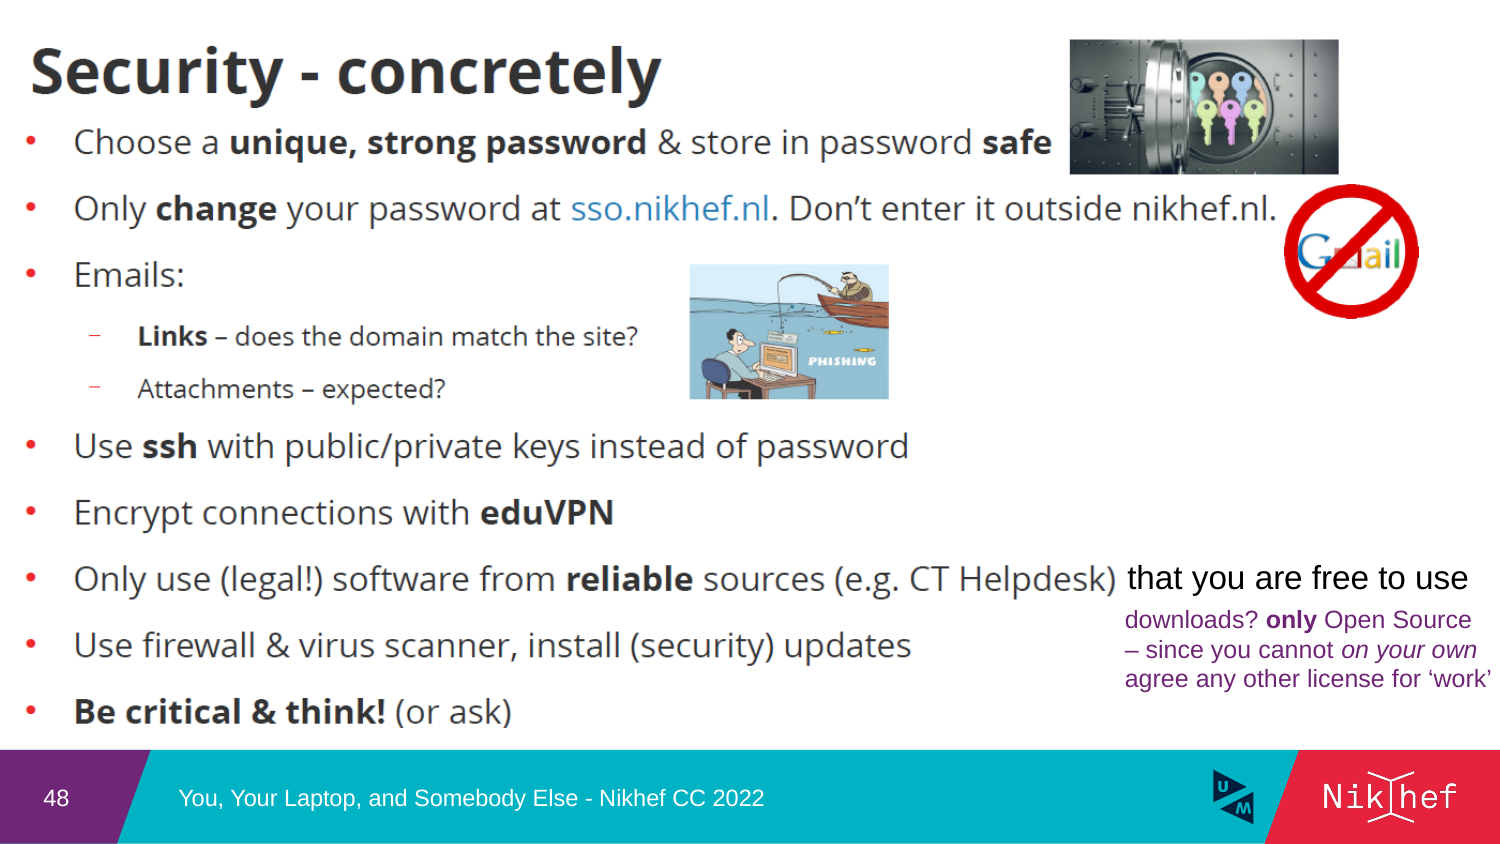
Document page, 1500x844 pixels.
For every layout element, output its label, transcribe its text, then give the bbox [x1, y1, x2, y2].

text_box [16, 0, 1500, 728]
footer You, Your Laptop, and Somebody Else - Nikhef CC 2022 [163, 755, 1244, 838]
slide_number 48 [42, 782, 73, 812]
picture [1324, 771, 1456, 823]
